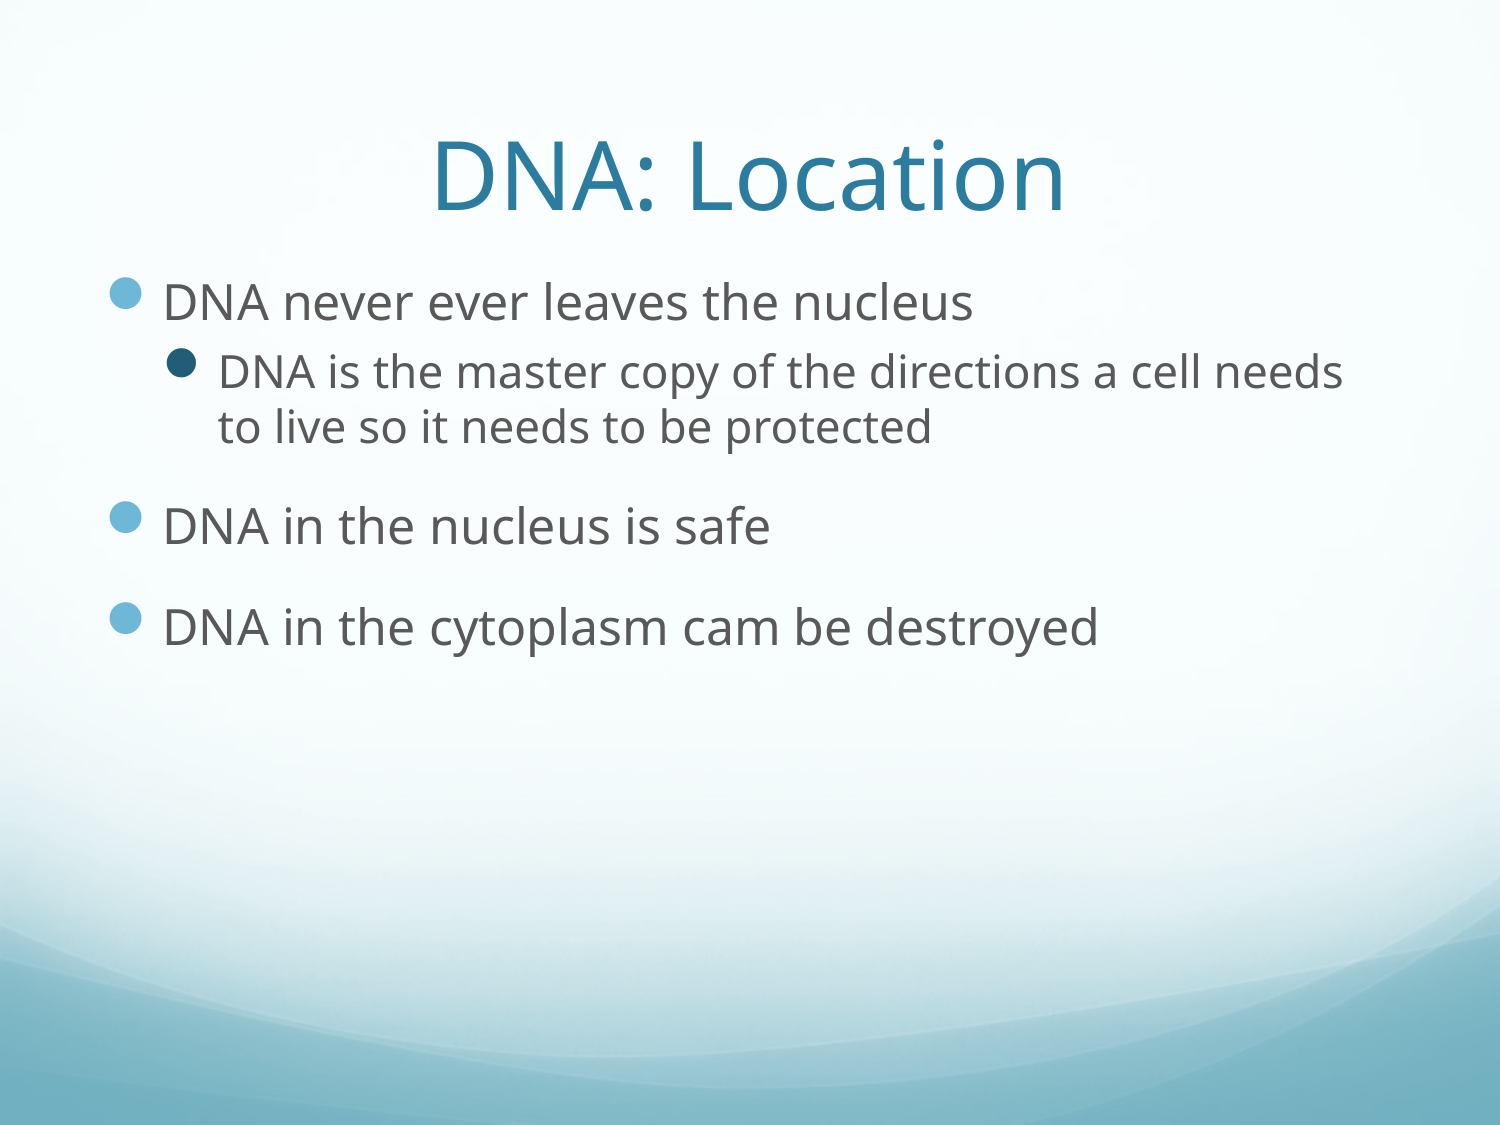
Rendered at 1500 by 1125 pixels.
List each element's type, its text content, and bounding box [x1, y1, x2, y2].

list DNA never ever leaves the nucleus DNA is the master copy of the directions a cell needs to live so it needs to be protected DNA in the nucleus is safe DNA in the cytoplasm cam be destroyed [90, 262, 1410, 975]
title DNA: Location [90, 17, 1410, 237]
